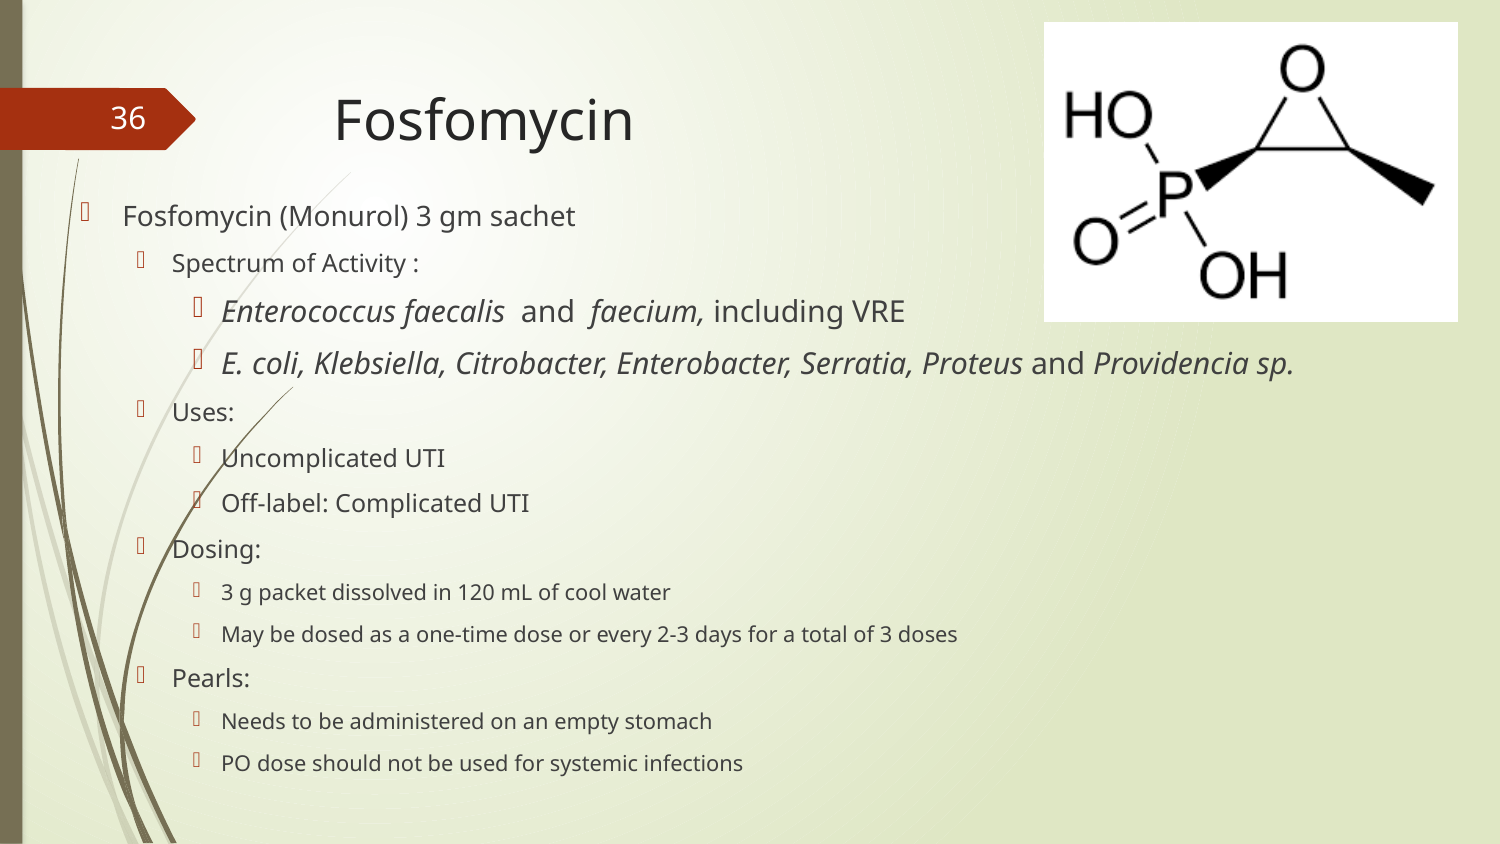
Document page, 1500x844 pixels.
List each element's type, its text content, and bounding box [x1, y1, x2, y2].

title Fosfomycin [319, 76, 1039, 190]
list Fosfomycin (Monurol) 3 gm sachet Spectrum of Activity : Enterococcus faecalis and faecium, including VRE E. coli, Klebsiella, Citrobacter, Enterobacter, Serratia, Proteus and Providencia sp. Uses: Uncomplicated UTI Off-label: Complicated UTI Dosing: 3 g packet dissolved in 120 mL of cool water May be dosed as a one-time dose or every 2-3 days for a total of 3 doses Pearls: Needs to be administered on an empty stomach PO dose should not be used for systemic infections [65, 190, 1371, 844]
picture [1044, 22, 1458, 322]
slide_number 36 [65, 96, 162, 142]
